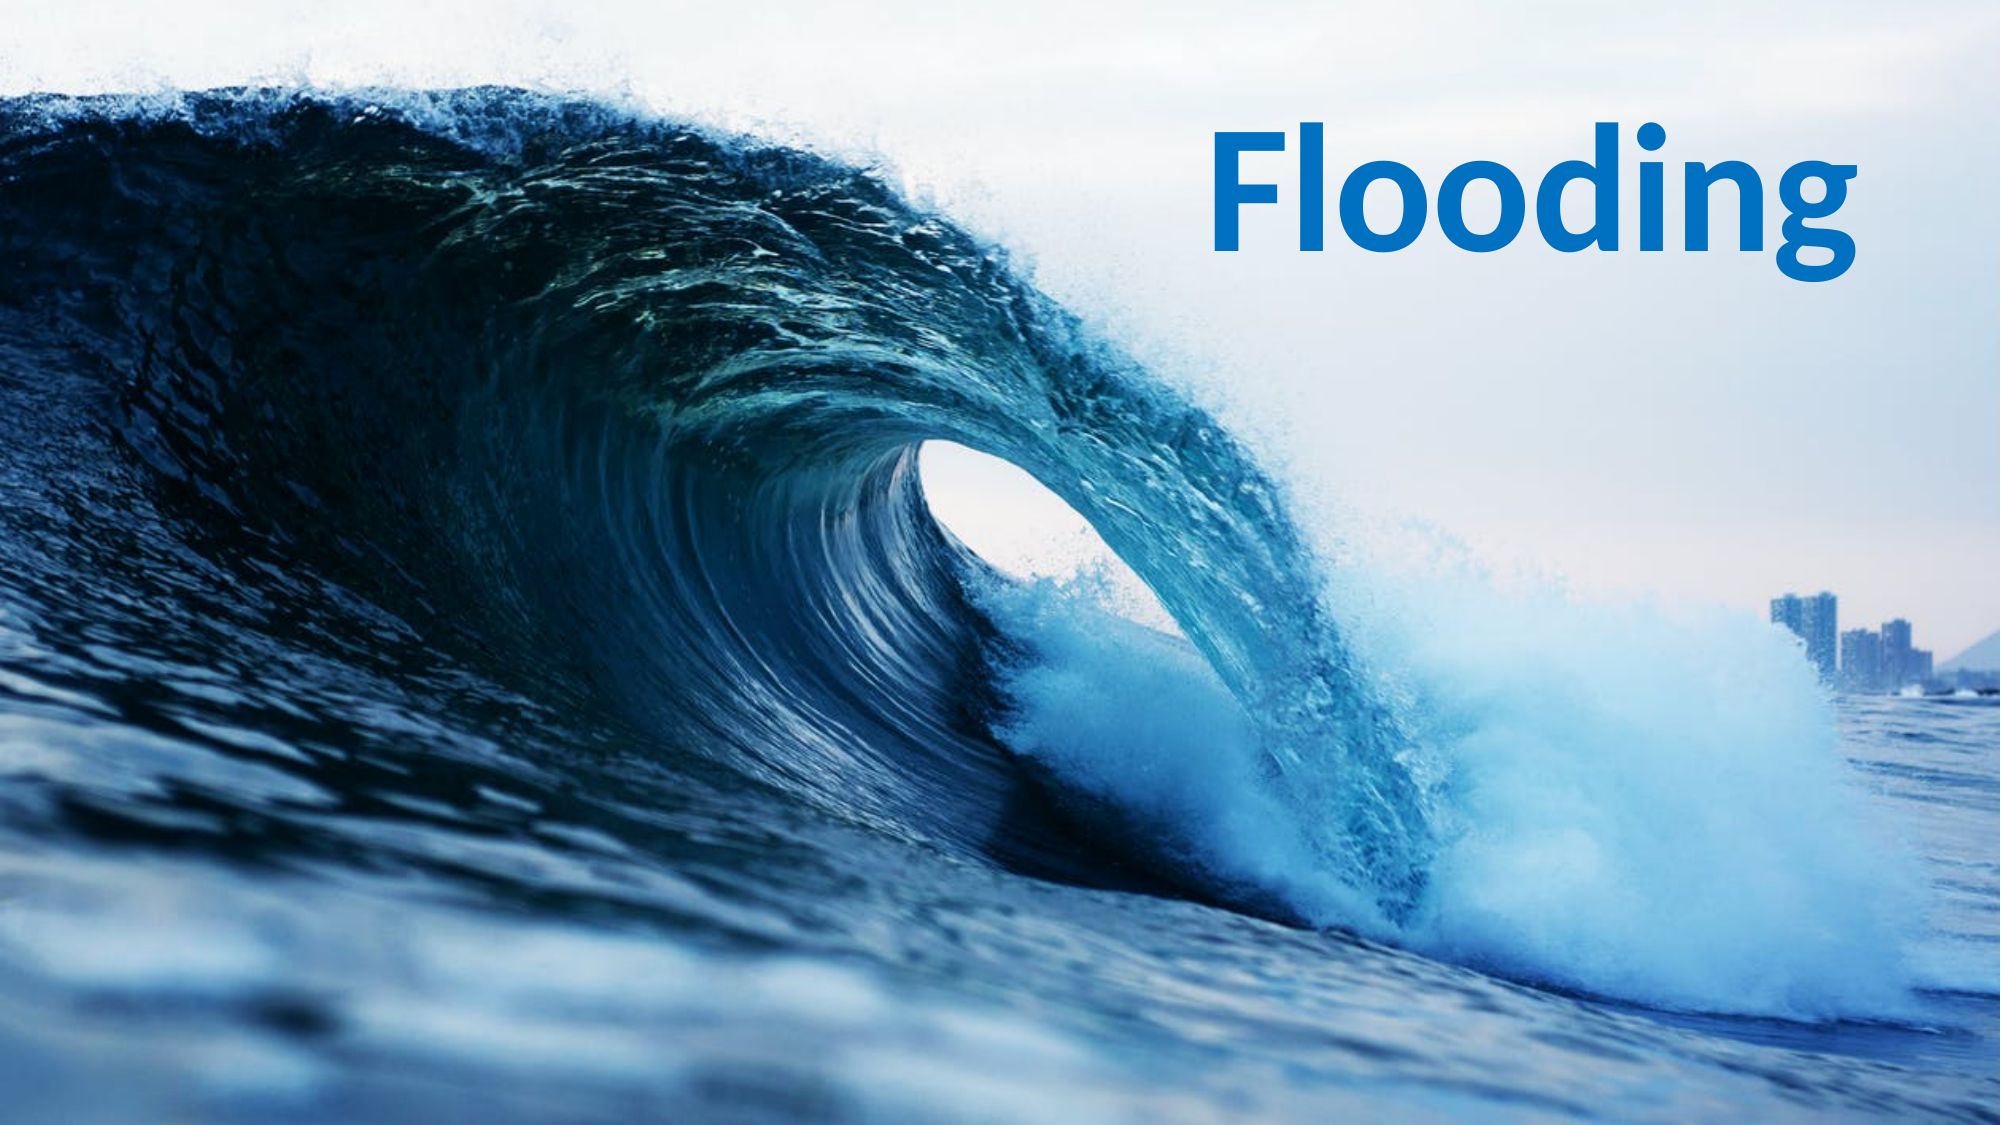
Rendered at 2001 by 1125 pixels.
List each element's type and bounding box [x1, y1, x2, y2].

list [0, 0, 2000, 1125]
